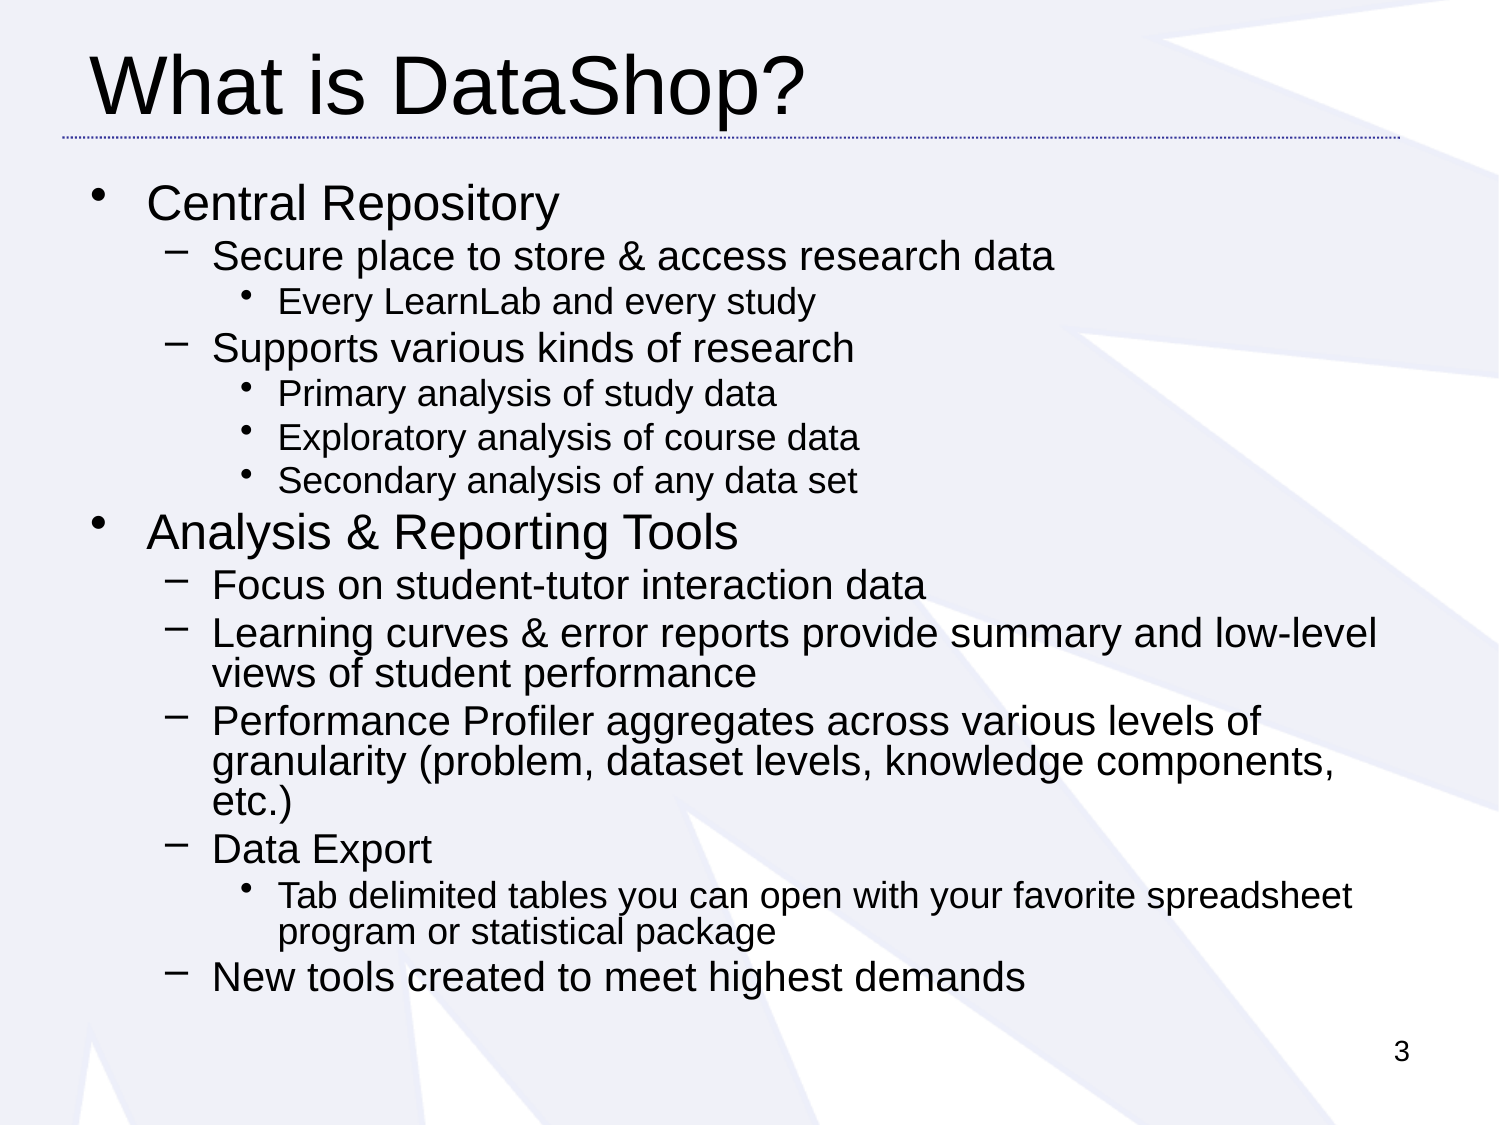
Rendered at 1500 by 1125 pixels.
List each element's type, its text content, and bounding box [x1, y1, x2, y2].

list Central Repository Secure place to store & access research data Every LearnLab and every study Supports various kinds of research Primary analysis of study data Exploratory analysis of course data Secondary analysis of any data set Analysis & Reporting Tools Focus on student-tutor interaction data Learning curves & error reports provide summary and low-level views of student performance Performance Profiler aggregates across various levels of granularity (problem, dataset levels, knowledge components, etc.) Data Export Tab delimited tables you can open with your favorite spreadsheet program or statistical package New tools created to meet highest demands [74, 174, 1426, 1063]
text_box What is DataShop? [74, 24, 1425, 138]
picture [0, 0, 1499, 1125]
slide_number 3 [1074, 1024, 1426, 1103]
